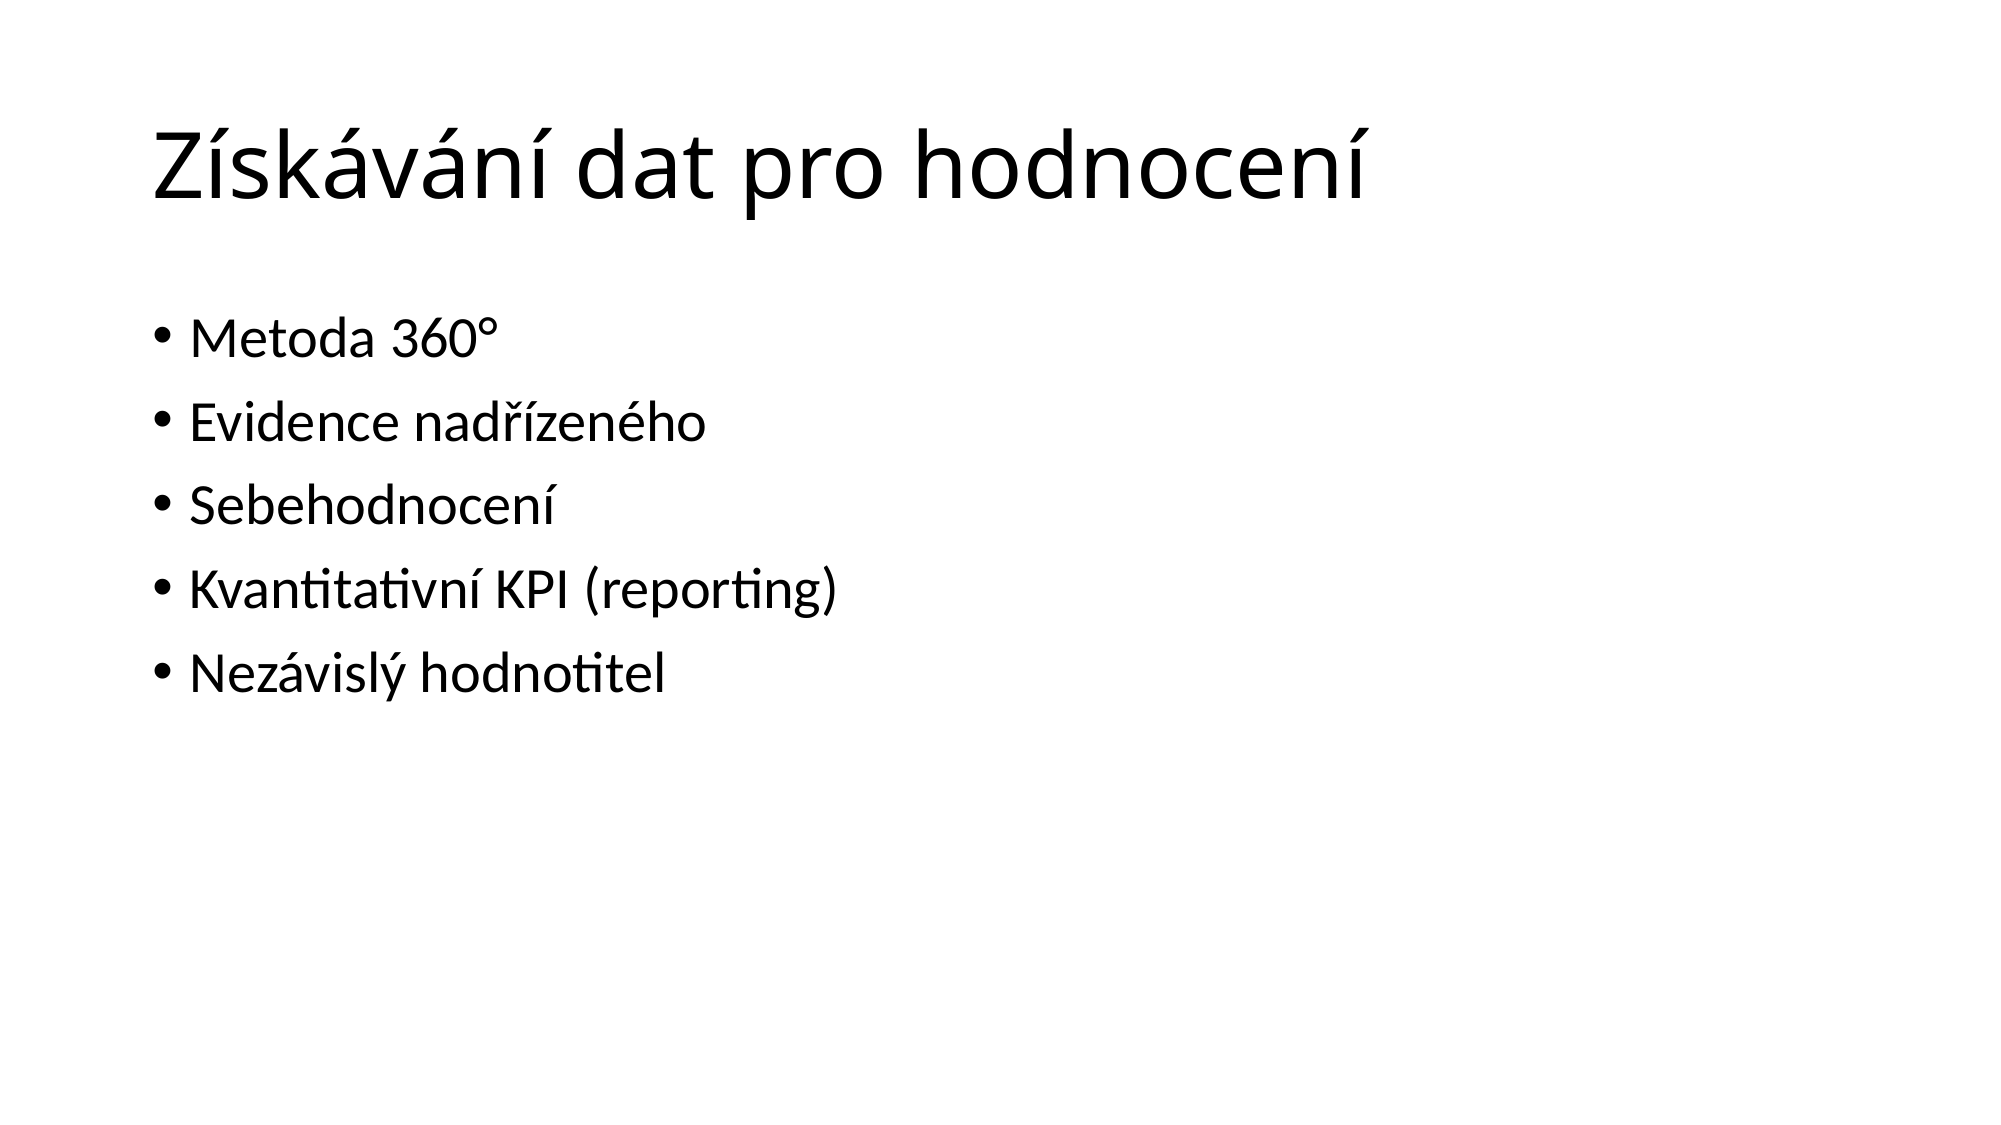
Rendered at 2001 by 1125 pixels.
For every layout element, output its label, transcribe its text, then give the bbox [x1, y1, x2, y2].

list Metoda 360° Evidence nadřízeného Sebehodnocení Kvantitativní KPI (reporting) Nezávislý hodnotitel [137, 299, 1863, 1014]
title Získávání dat pro hodnocení [137, 59, 1863, 278]
